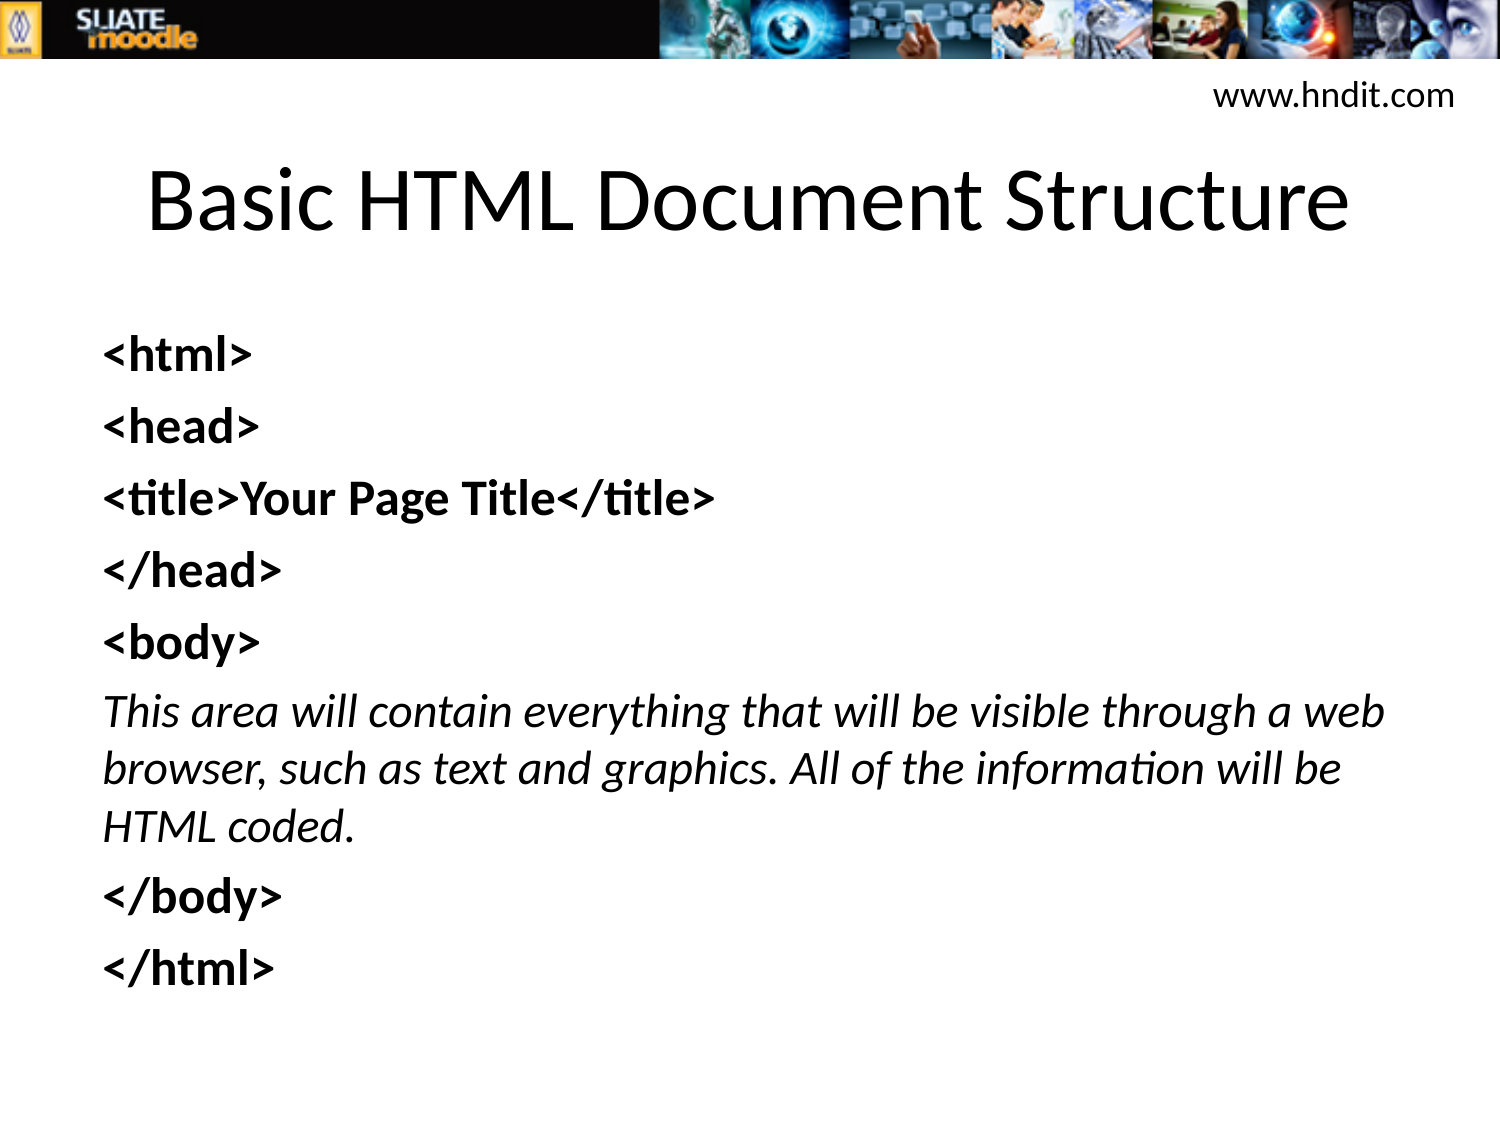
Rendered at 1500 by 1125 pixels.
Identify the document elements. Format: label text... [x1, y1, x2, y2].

text_box www.hndit.com [1197, 62, 1471, 123]
picture [0, 0, 1500, 59]
title Basic HTML Document Structure [75, 99, 1425, 288]
list <html> <head> <title>Your Page Title</title> </head> <body> This area will contain everything that will be visible through a web browser, such as text and graphics. All of the information will be HTML coded. </body> </html> [75, 312, 1425, 1005]
